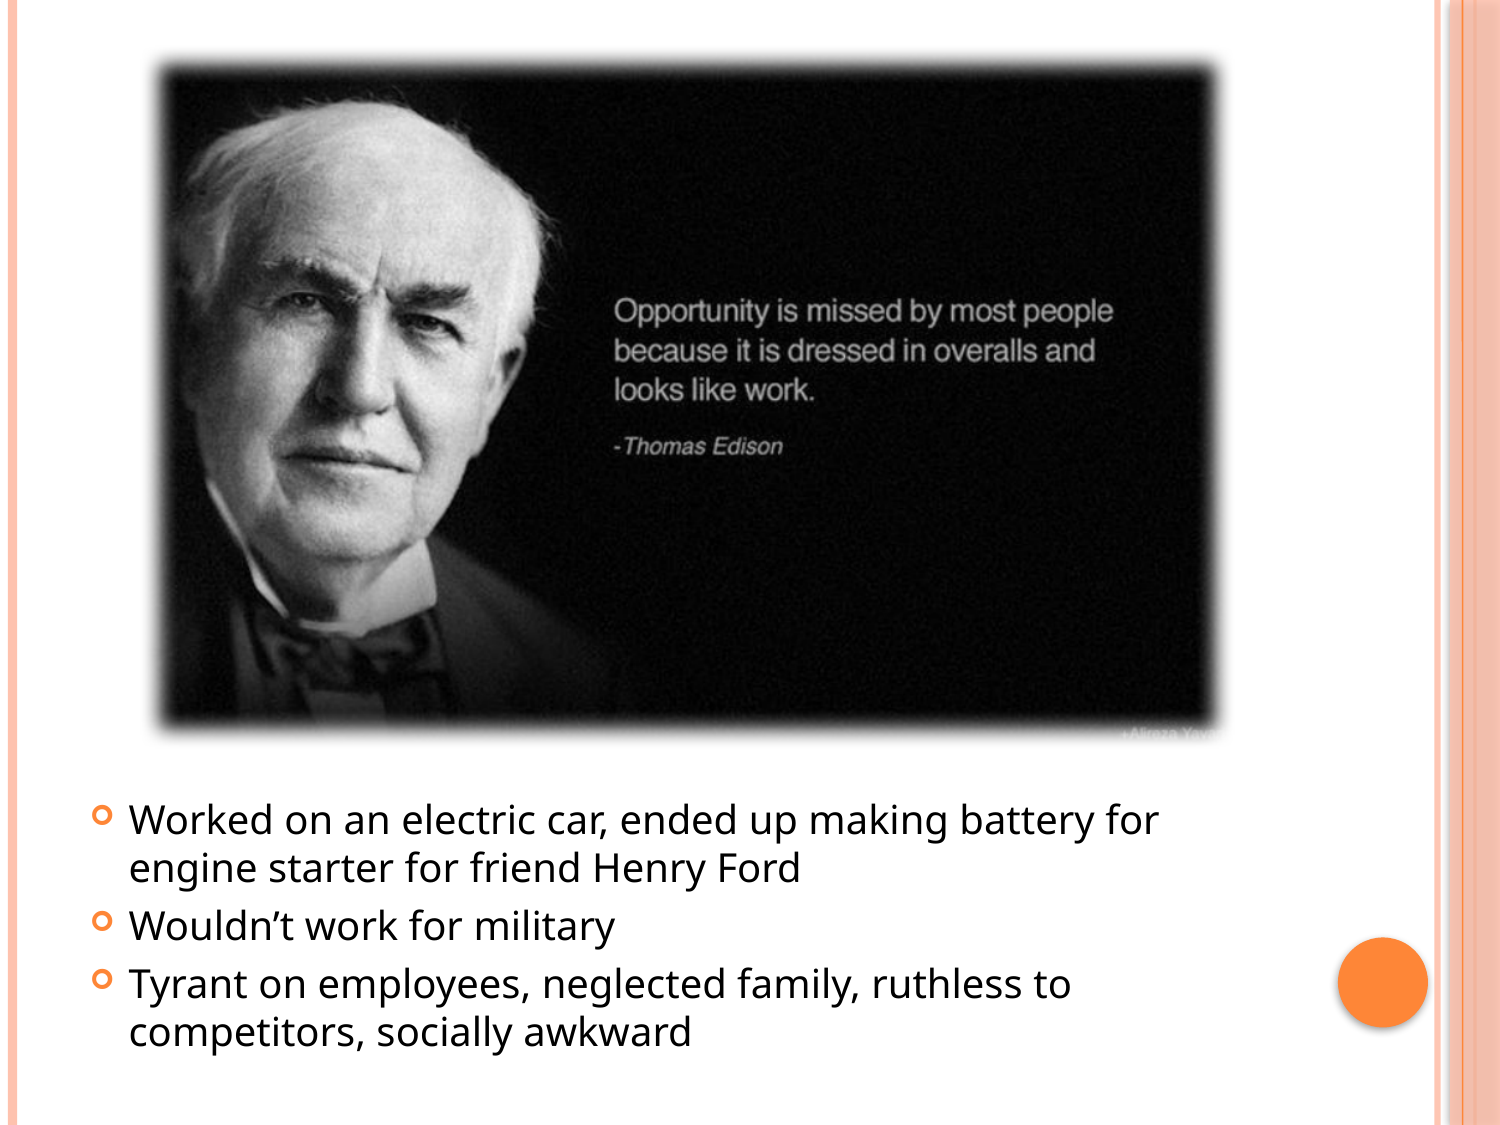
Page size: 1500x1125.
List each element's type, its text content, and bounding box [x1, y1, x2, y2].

list Worked on an electric car, ended up making battery for engine starter for friend Henry Ford Wouldn’t work for military Tyrant on employees, neglected family, ruthless to competitors, socially awkward [75, 787, 1300, 1062]
picture [140, 44, 1235, 749]
